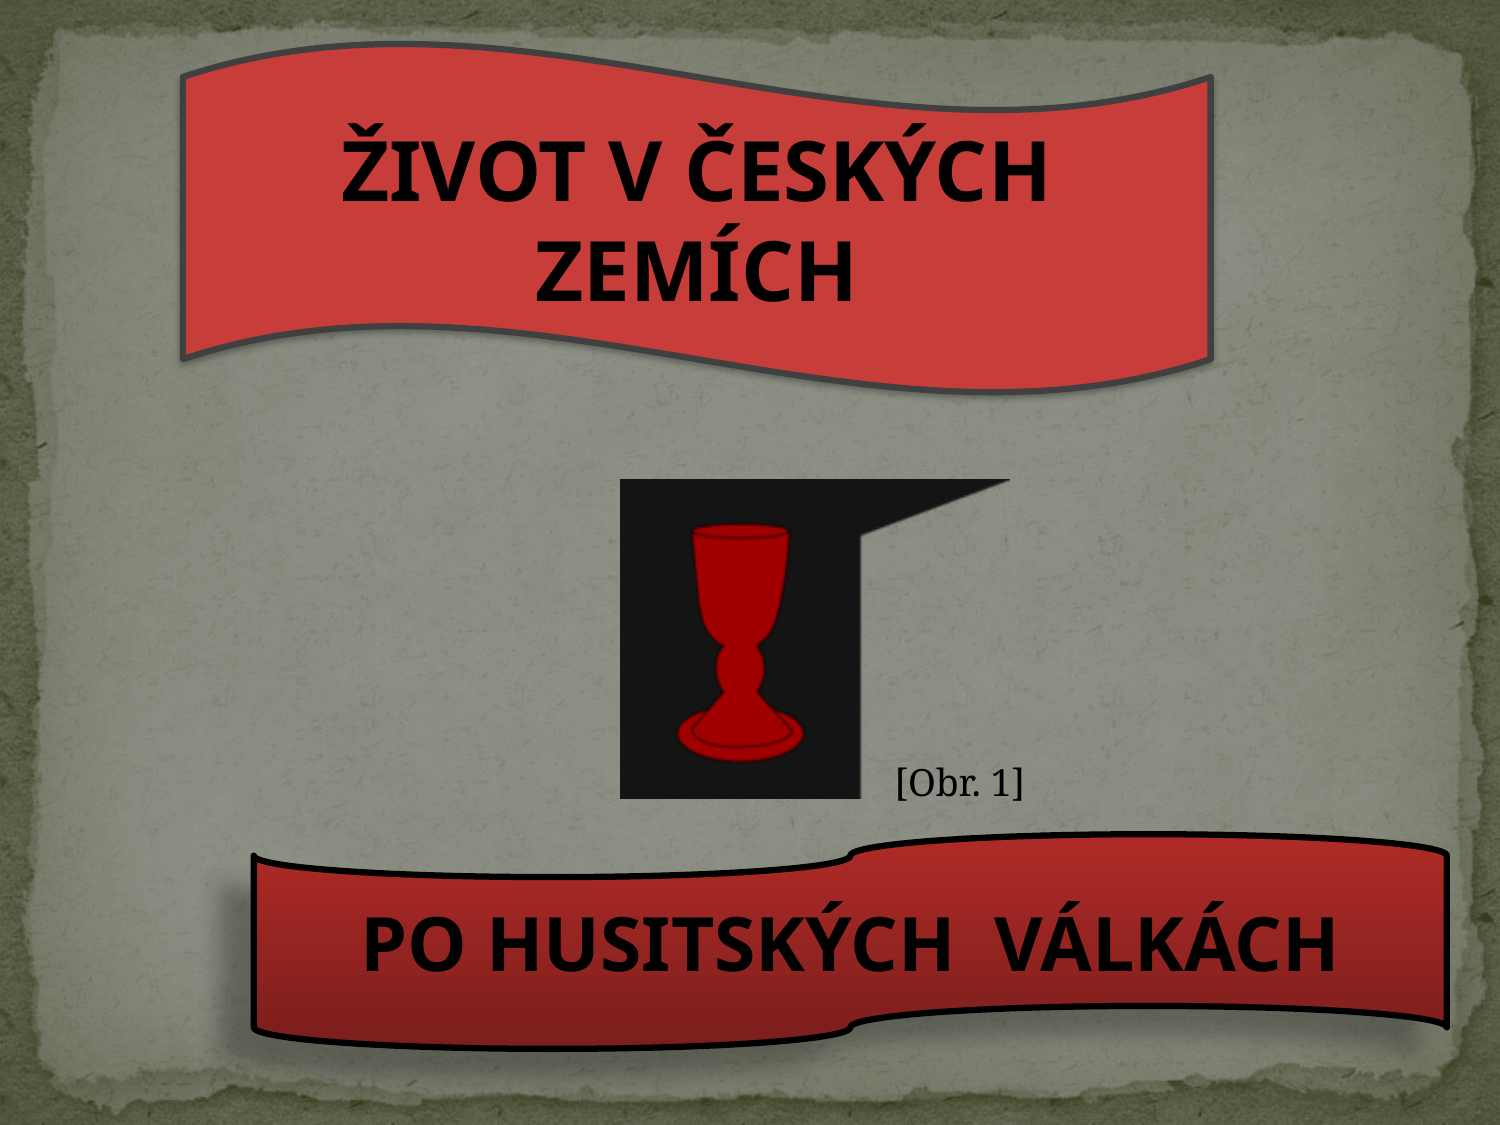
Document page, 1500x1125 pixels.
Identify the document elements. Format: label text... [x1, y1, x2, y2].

text_box ŽIVOT V ČESKÝCH ZEMÍCH [179, 40, 1214, 396]
text_box [Obr. 1] [879, 751, 1046, 812]
text_box PO HUSITSKÝCH VÁLKÁCH [250, 831, 1450, 1053]
picture [620, 479, 1010, 799]
